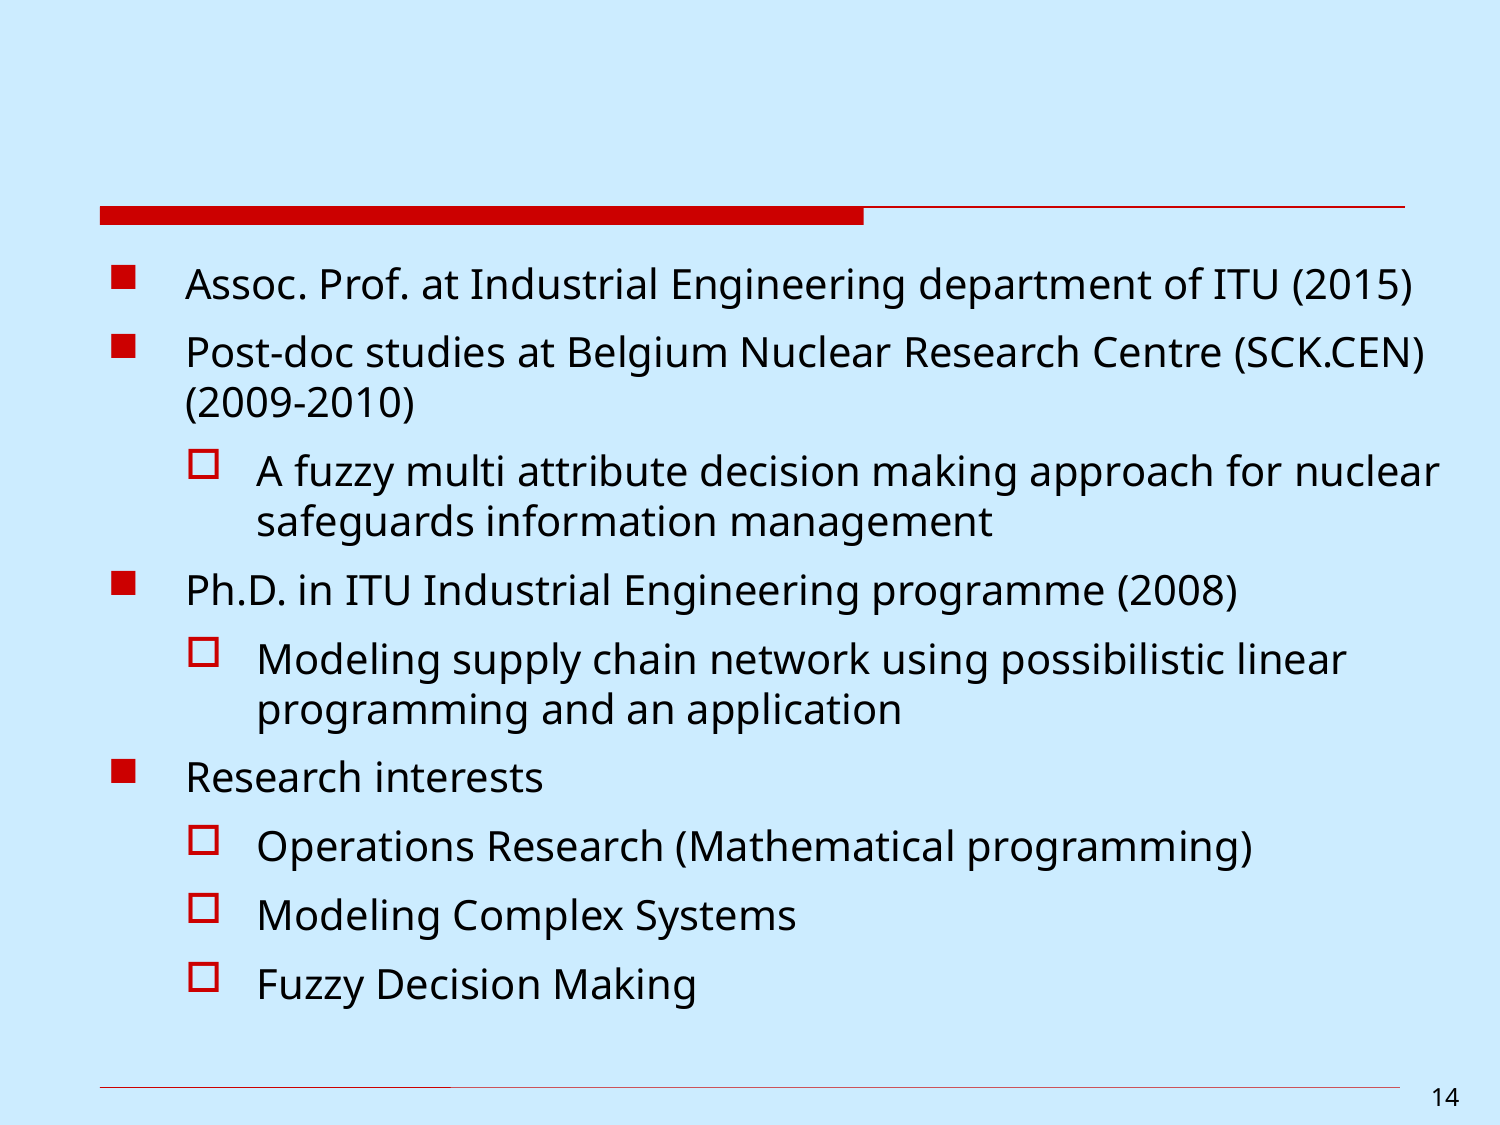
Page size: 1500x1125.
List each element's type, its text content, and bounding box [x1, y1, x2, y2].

list Assoc. Prof. at Industrial Engineering department of ITU (2015) Post-doc studies at Belgium Nuclear Research Centre (SCK.CEN) (2009-2010) A fuzzy multi attribute decision making approach for nuclear safeguards information management Ph.D. in ITU Industrial Engineering programme (2008) Modeling supply chain network using possibilistic linear programming and an application Research interests Operations Research (Mathematical programming) Modeling Complex Systems Fuzzy Decision Making [92, 249, 1475, 1050]
